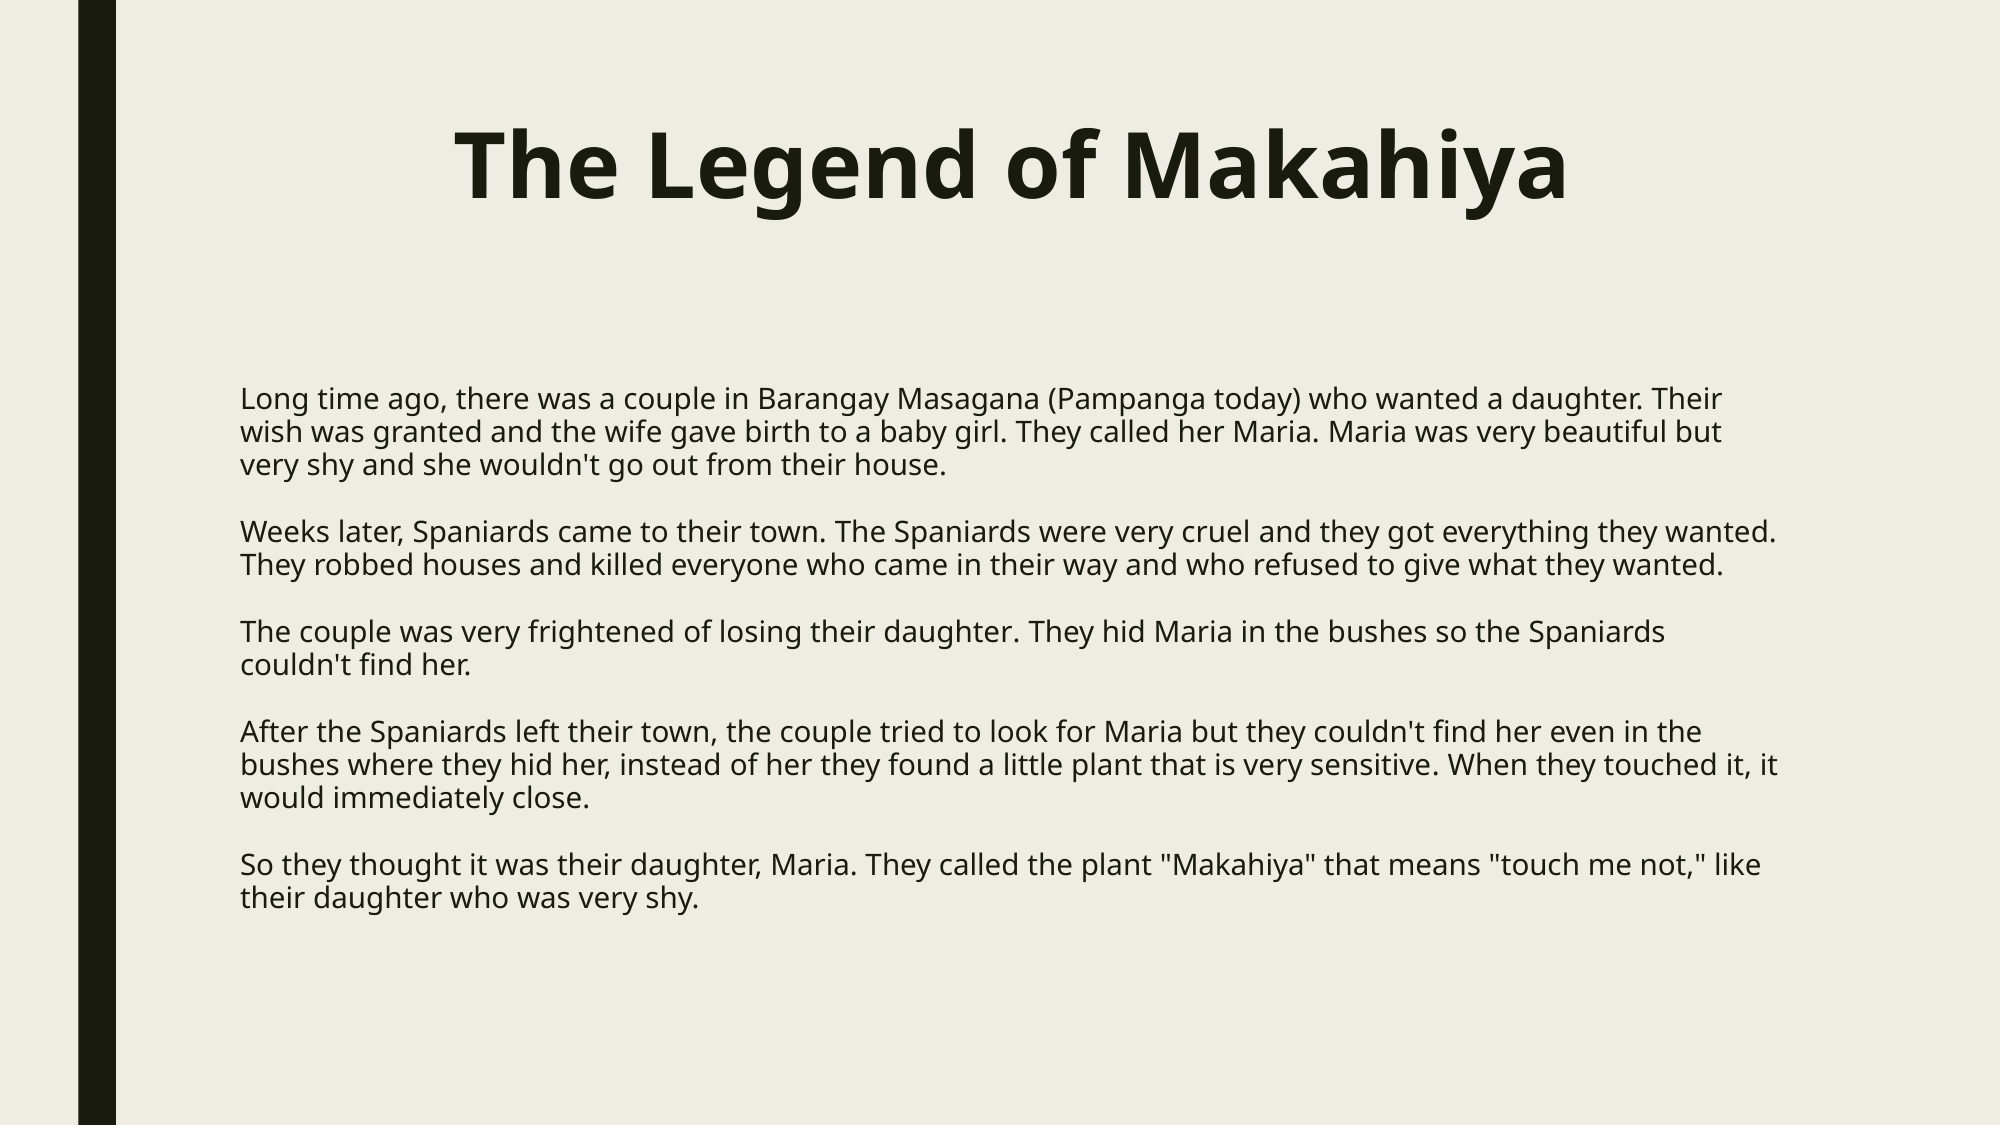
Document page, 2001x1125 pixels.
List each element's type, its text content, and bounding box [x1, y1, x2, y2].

list Long time ago, there was a couple in Barangay Masagana (Pampanga today) who wanted a daughter. Their wish was granted and the wife gave birth to a baby girl. They called her Maria. Maria was very beautiful but very shy and she wouldn't go out from their house. Weeks later, Spaniards came to their town. The Spaniards were very cruel and they got everything they wanted. They robbed houses and killed everyone who came in their way and who refused to give what they wanted. The couple was very frightened of losing their daughter. They hid Maria in the bushes so the Spaniards couldn't find her. After the Spaniards left their town, the couple tried to look for Maria but they couldn't find her even in the bushes where they hid her, instead of her they found a little plant that is very sensitive. When they touched it, it would immediately close. So they thought it was their daughter, Maria. They called the plant "Makahiya" that means "touch me not," like their daughter who was very shy. [225, 375, 1800, 963]
title The Legend of Makahiya [225, 112, 1800, 357]
